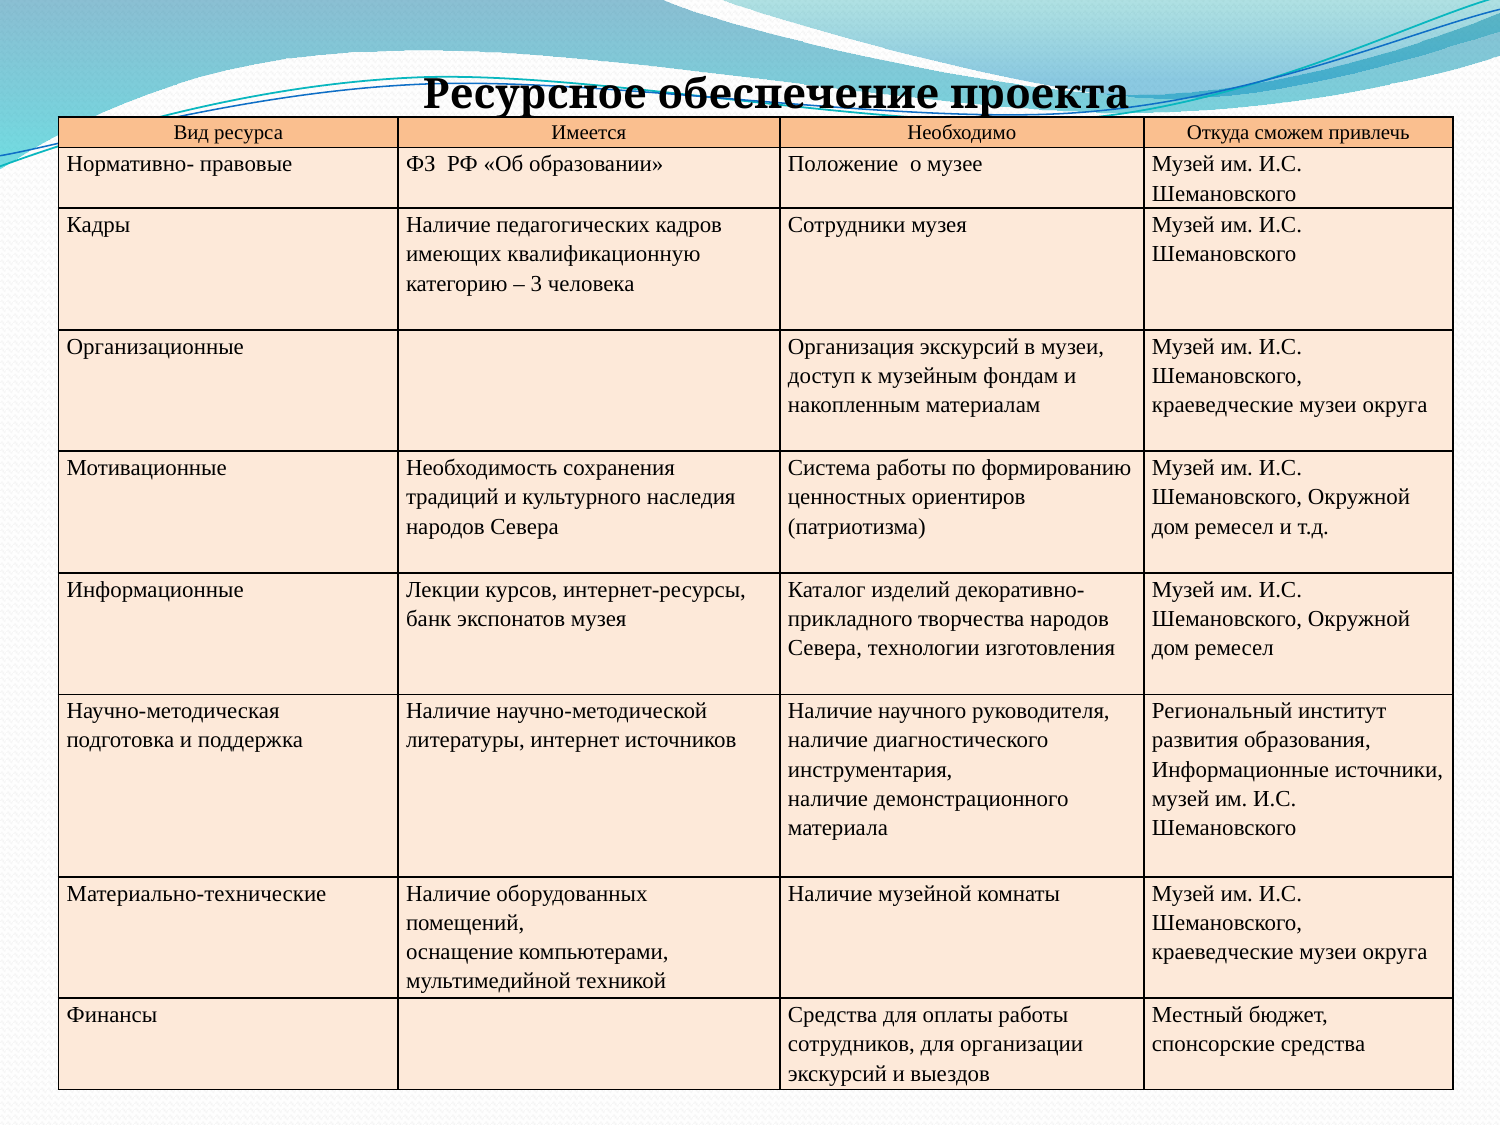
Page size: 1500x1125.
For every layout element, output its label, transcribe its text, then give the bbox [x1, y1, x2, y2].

table_cell Кадры [59, 209, 397, 329]
table_cell Лекции курсов, интернет-ресурсы, банк экспонатов музея [399, 574, 779, 694]
table_cell Региональный институт развития образования, Информационные источники, музей им. И.С. Шемановского [1145, 695, 1452, 876]
table_cell Научно-методическая подготовка и поддержка [59, 695, 397, 876]
table_cell Наличие научного руководителя, наличие диагностического инструментария, наличие демонстрационного материала [781, 695, 1143, 876]
table_cell Материально-технические [59, 878, 397, 997]
list Ресурсное обеспечение проекта [363, 46, 1149, 116]
table_cell Информационные [59, 574, 397, 694]
table_cell [399, 331, 779, 450]
table_cell Наличие педагогических кадров имеющих квалификационную категорию – 3 человека [399, 209, 779, 329]
table_cell Финансы [59, 999, 397, 1089]
table_header Имеется [399, 118, 779, 147]
table_cell Нормативно- правовые [59, 148, 397, 207]
table_cell [399, 999, 779, 1089]
table_cell Музей им. И.С. Шемановского [1145, 148, 1452, 207]
table_cell Мотивационные [59, 452, 397, 572]
table_cell Организация экскурсий в музеи, доступ к музейным фондам и накопленным материалам [781, 331, 1143, 450]
table_cell Организационные [59, 331, 397, 450]
table_cell Наличие научно-методической литературы, интернет источников [399, 695, 779, 876]
table_cell ФЗ РФ «Об образовании» [399, 148, 779, 207]
table_cell Музей им. И.С. Шемановского, краеведческие музеи округа [1145, 331, 1452, 450]
table_cell Музей им. И.С. Шемановского, краеведческие музеи округа [1145, 878, 1452, 997]
table_cell Музей им. И.С. Шемановского [1145, 209, 1452, 329]
table_cell Необходимость сохранения традиций и культурного наследия народов Севера [399, 452, 779, 572]
table_cell Музей им. И.С. Шемановского, Окружной дом ремесел и т.д. [1145, 452, 1452, 572]
table_cell Положение о музее [781, 148, 1143, 207]
table_cell Наличие оборудованных помещений, оснащение компьютерами, мультимедийной техникой [399, 878, 779, 997]
table_cell Система работы по формированию ценностных ориентиров (патриотизма) [781, 452, 1143, 572]
table_header Необходимо [781, 118, 1143, 147]
table_cell Каталог изделий декоративно-прикладного творчества народов Севера, технологии изготовления [781, 574, 1143, 694]
table_cell Местный бюджет, спонсорские средства [1145, 999, 1452, 1089]
table_cell Музей им. И.С. Шемановского, Окружной дом ремесел [1145, 574, 1452, 694]
table_header Откуда сможем привлечь [1145, 118, 1452, 147]
table_cell Средства для оплаты работы сотрудников, для организации экскурсий и выездов [781, 999, 1143, 1089]
table_header Вид ресурса [59, 118, 397, 147]
table_cell Наличие музейной комнаты [781, 878, 1143, 997]
table_cell Сотрудники музея [781, 209, 1143, 329]
